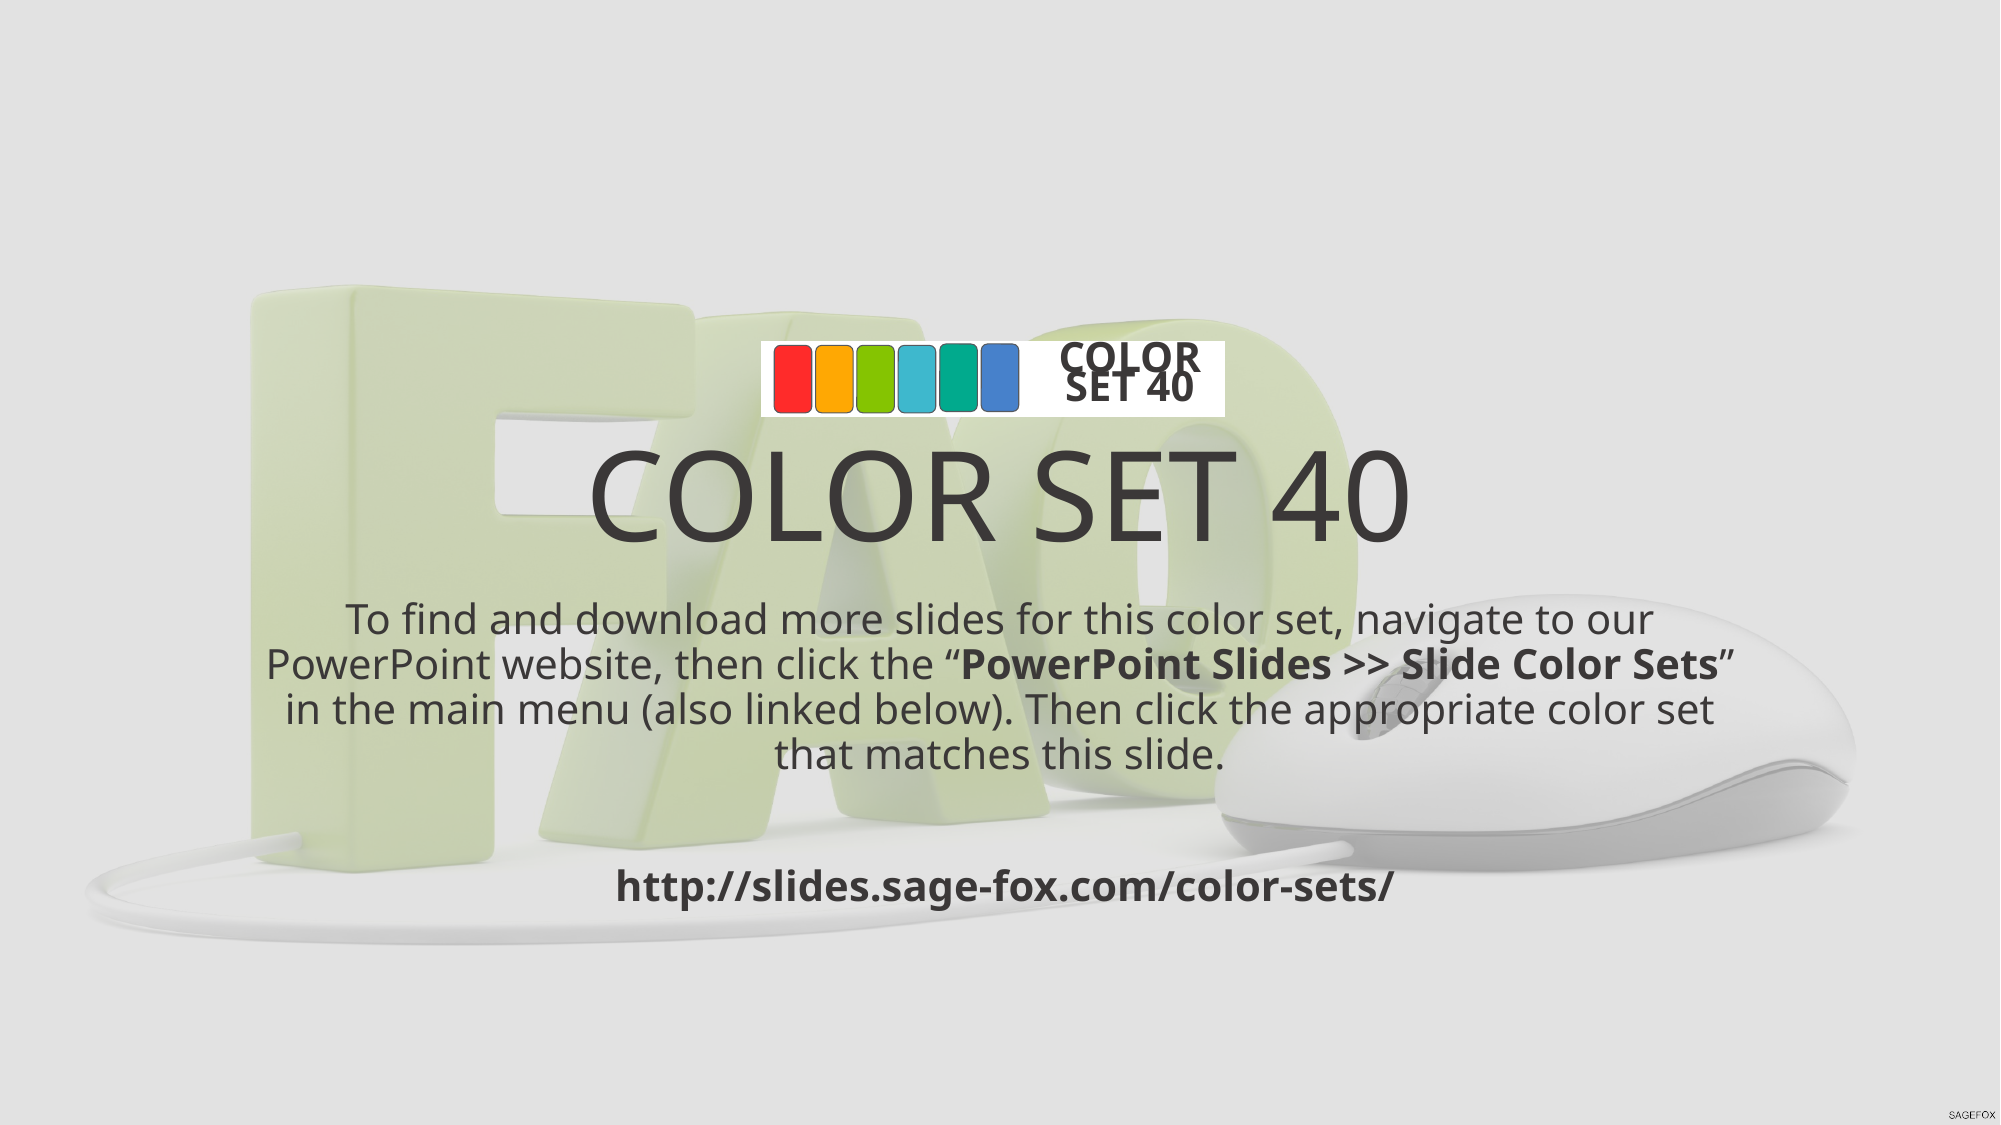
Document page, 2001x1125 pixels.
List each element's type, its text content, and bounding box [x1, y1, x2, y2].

subtitle To find and download more slides for this color set, navigate to our PowerPoint website, then click the “PowerPoint Slides >> Slide Color Sets” in the main menu (also linked below). Then click the appropriate color set that matches this slide. http://slides.sage-fox.com/color-sets/ [249, 590, 1750, 863]
picture [1925, 0, 2001, 1125]
title COLOR SET 40 [249, 184, 1750, 576]
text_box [761, 341, 1239, 419]
